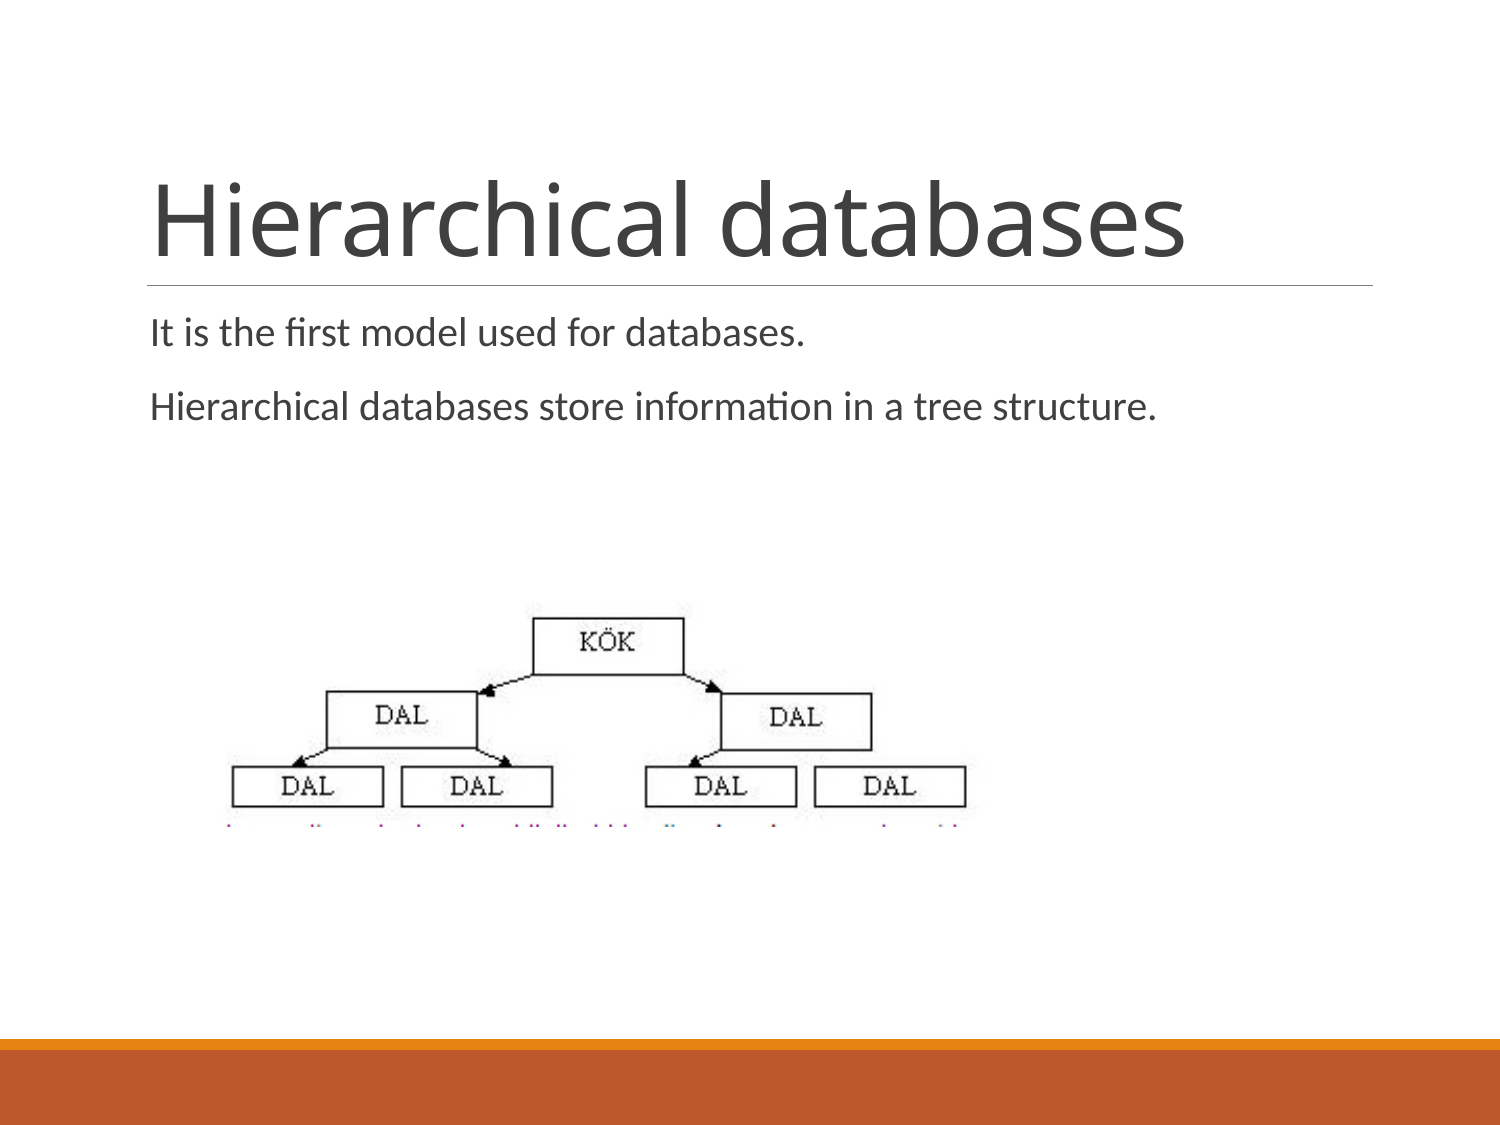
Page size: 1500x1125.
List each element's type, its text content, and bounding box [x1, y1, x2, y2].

picture [222, 597, 994, 828]
title Hierarchical databases [134, 47, 1373, 285]
list It is the first model used for databases. Hierarchical databases store information in a tree structure. [134, 302, 1373, 963]
